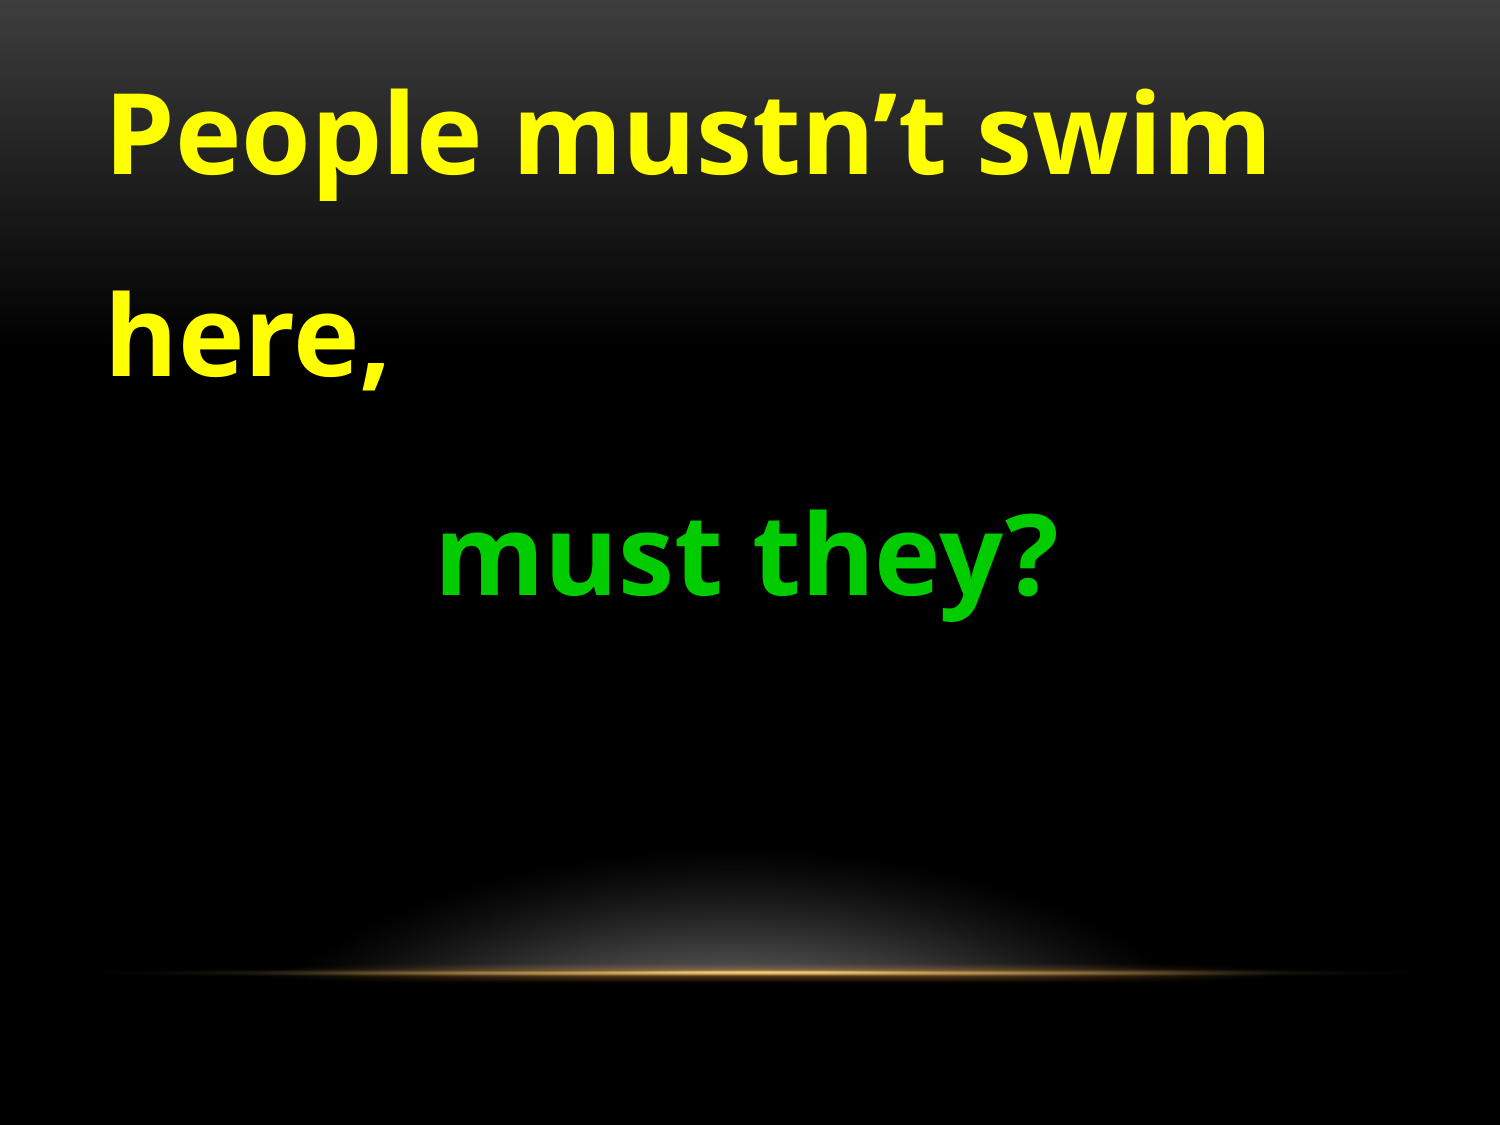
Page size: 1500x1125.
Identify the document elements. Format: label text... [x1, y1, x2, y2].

text_box must they? [419, 475, 1412, 591]
text_box People mustn’t swim here, [81, 208, 1470, 417]
picture [0, 0, 1500, 1125]
